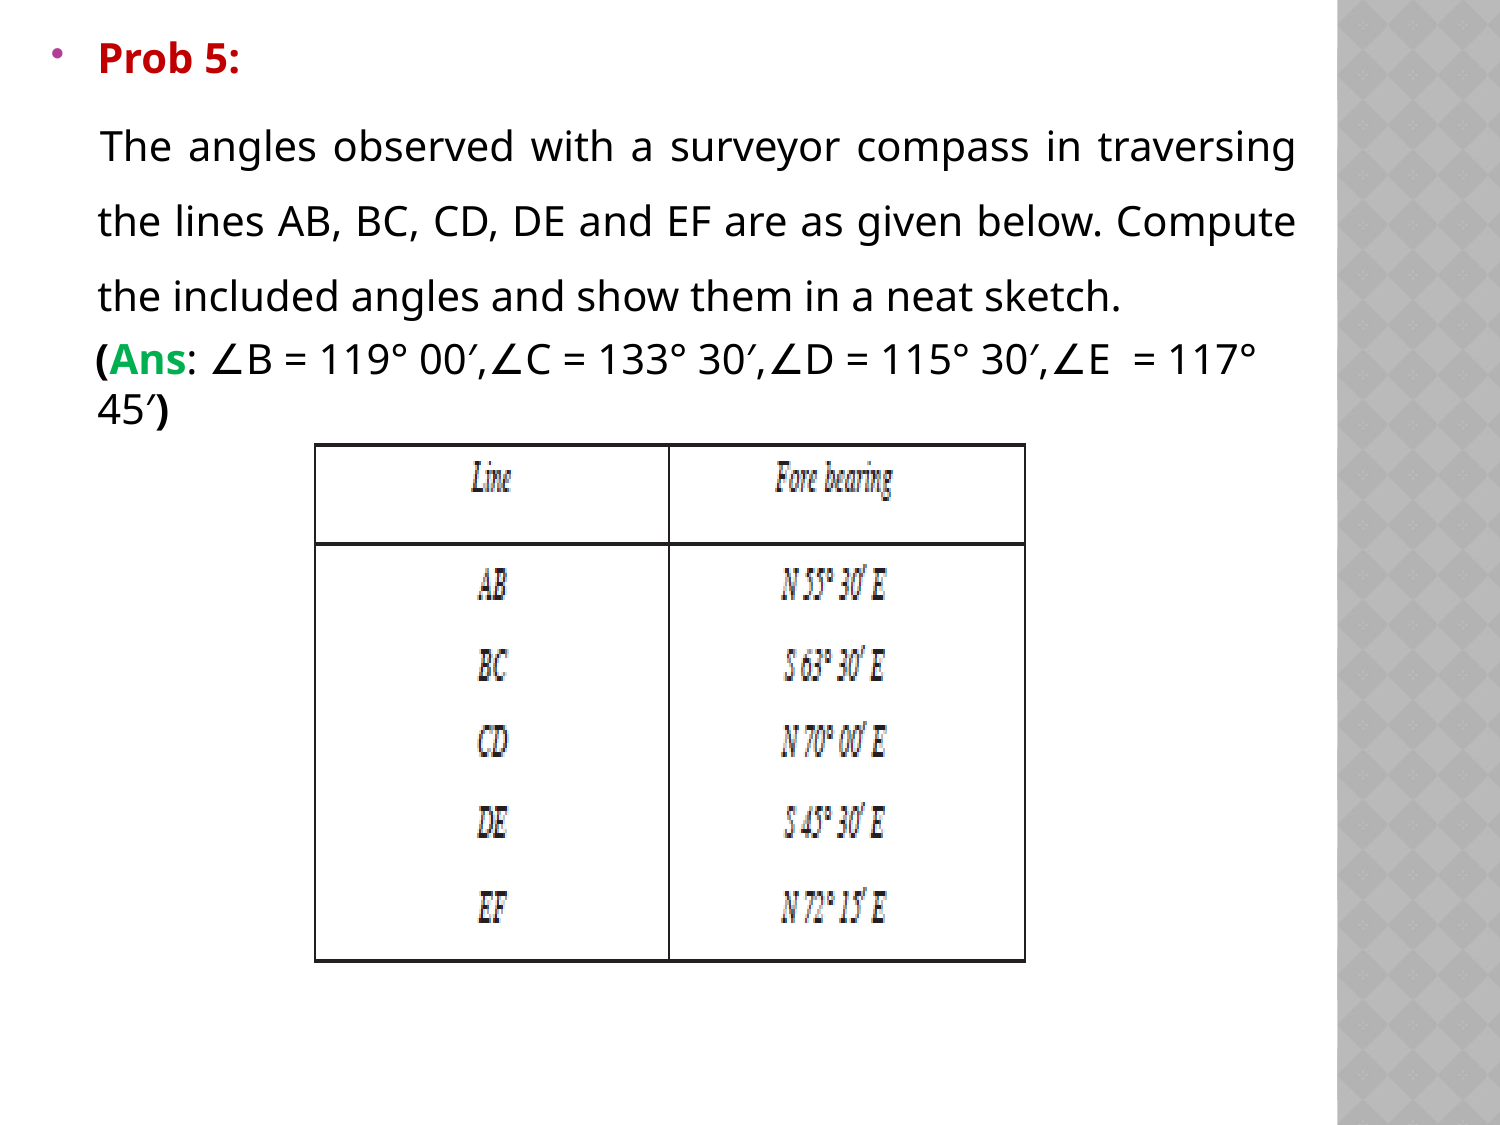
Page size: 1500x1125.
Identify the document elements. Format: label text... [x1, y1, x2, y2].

picture [286, 411, 1051, 1013]
list Prob 5: The angles observed with a surveyor compass in traversing the lines AB, BC, CD, DE and EF are as given below. Compute the included angles and show them in a neat sketch. (Ans: ∠B = 119° 00′,∠C = 133° 30′,∠D = 115° 30′,∠E = 117° 45′) [37, 24, 1313, 1100]
